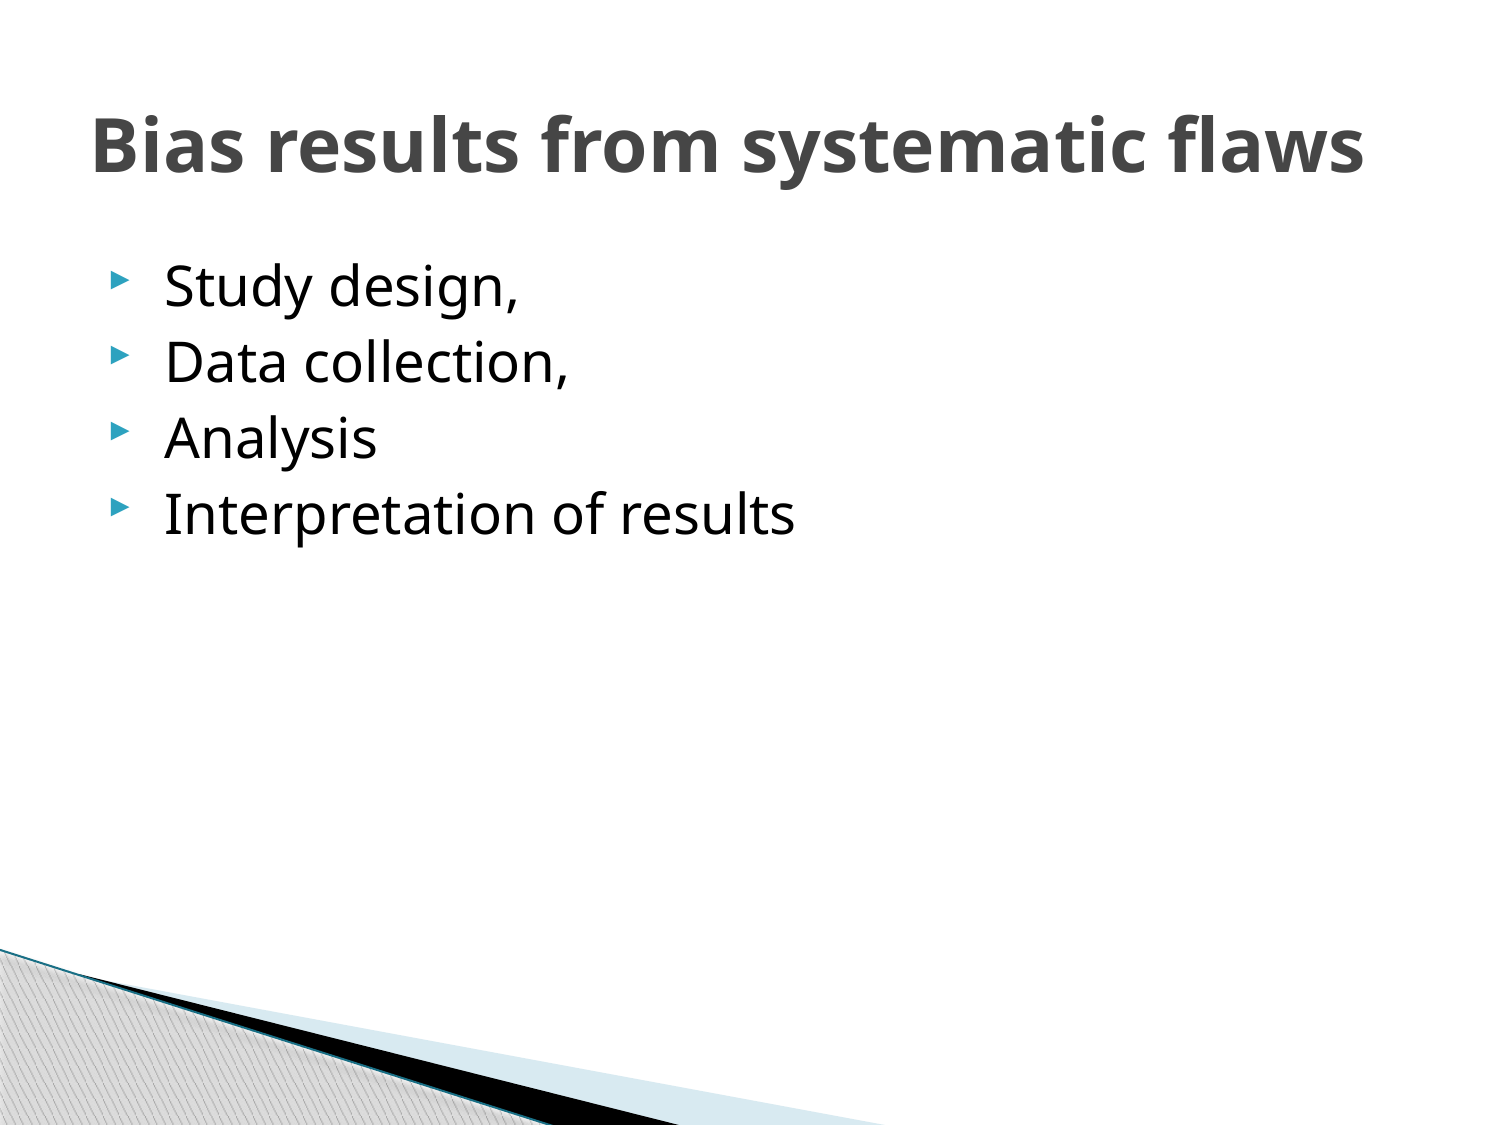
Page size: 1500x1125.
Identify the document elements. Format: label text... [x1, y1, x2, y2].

list Study design, Data collection, Analysis Interpretation of results [75, 243, 1425, 986]
title Bias results from systematic flaws [75, 45, 1425, 233]
